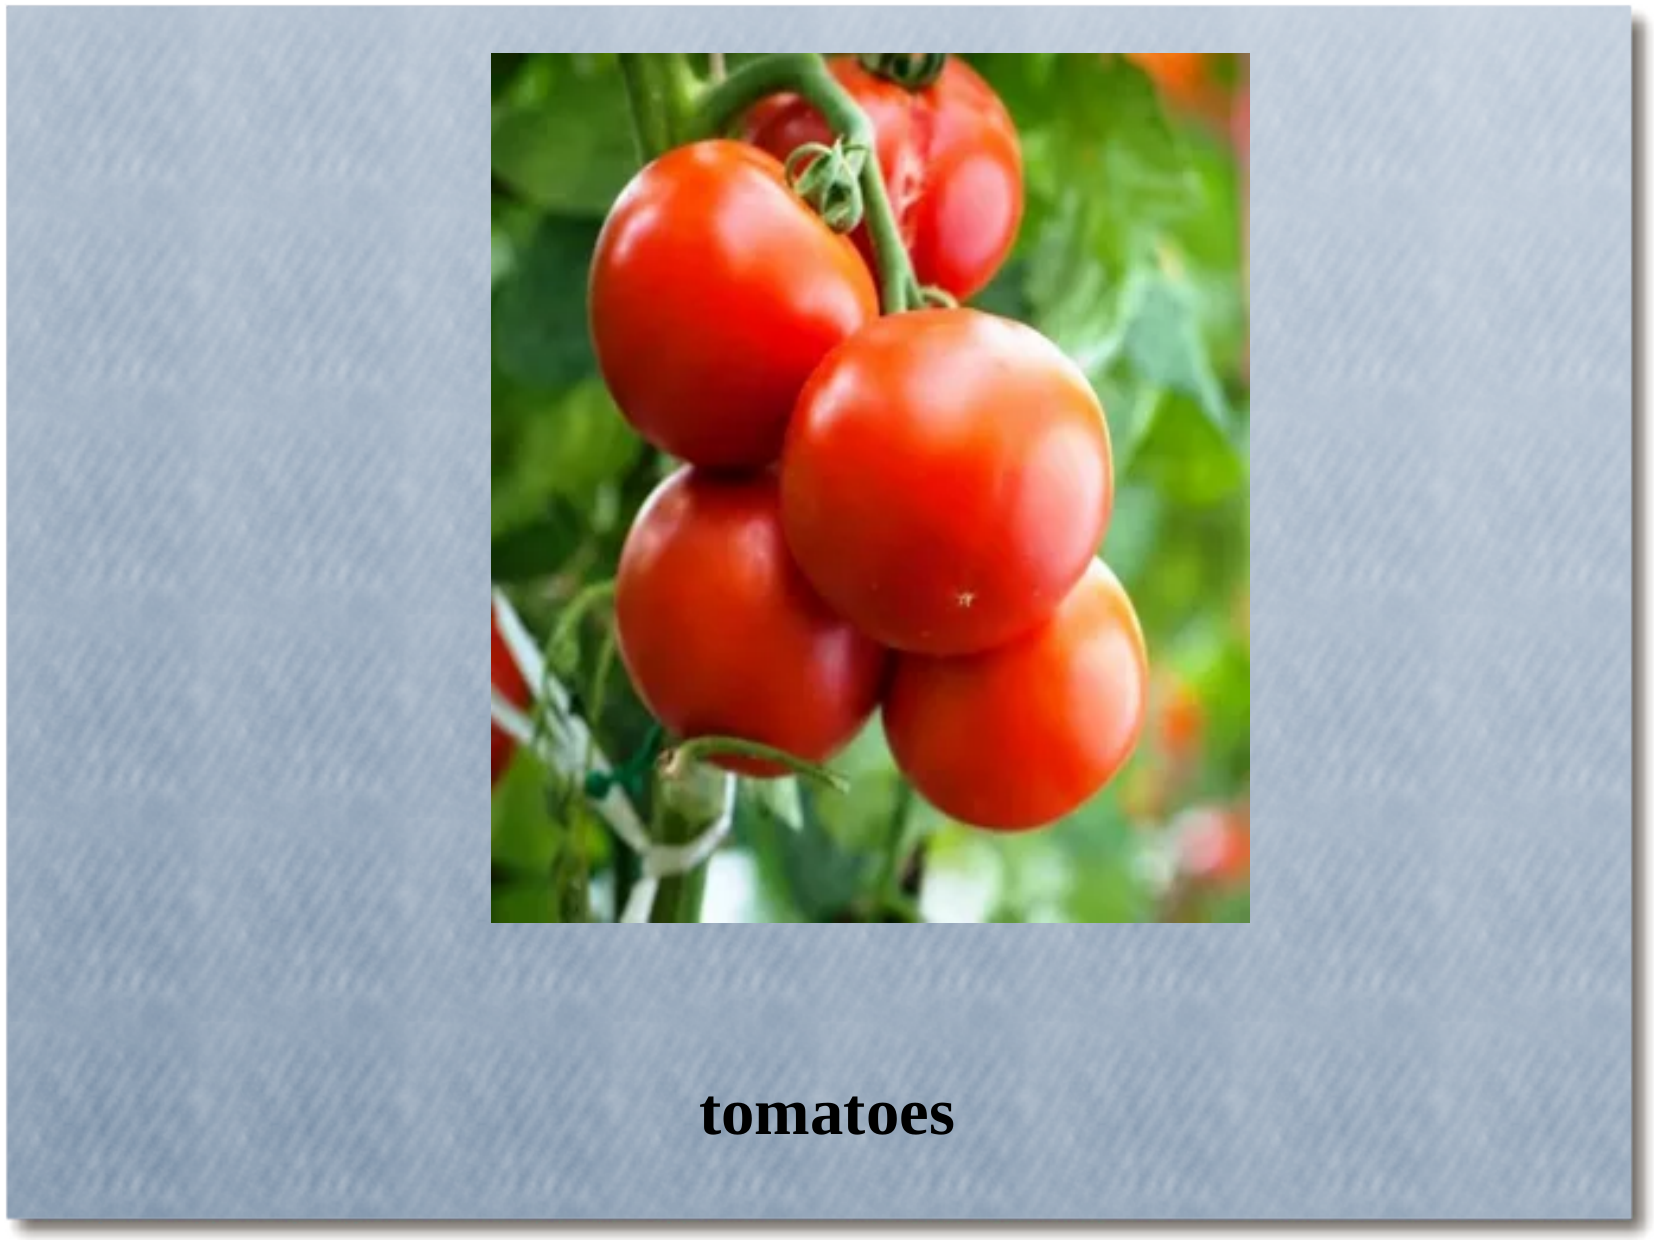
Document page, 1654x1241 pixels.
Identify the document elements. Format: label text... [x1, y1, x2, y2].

text_box tomatoes [121, 96, 1534, 1133]
picture [0, 0, 1654, 1240]
